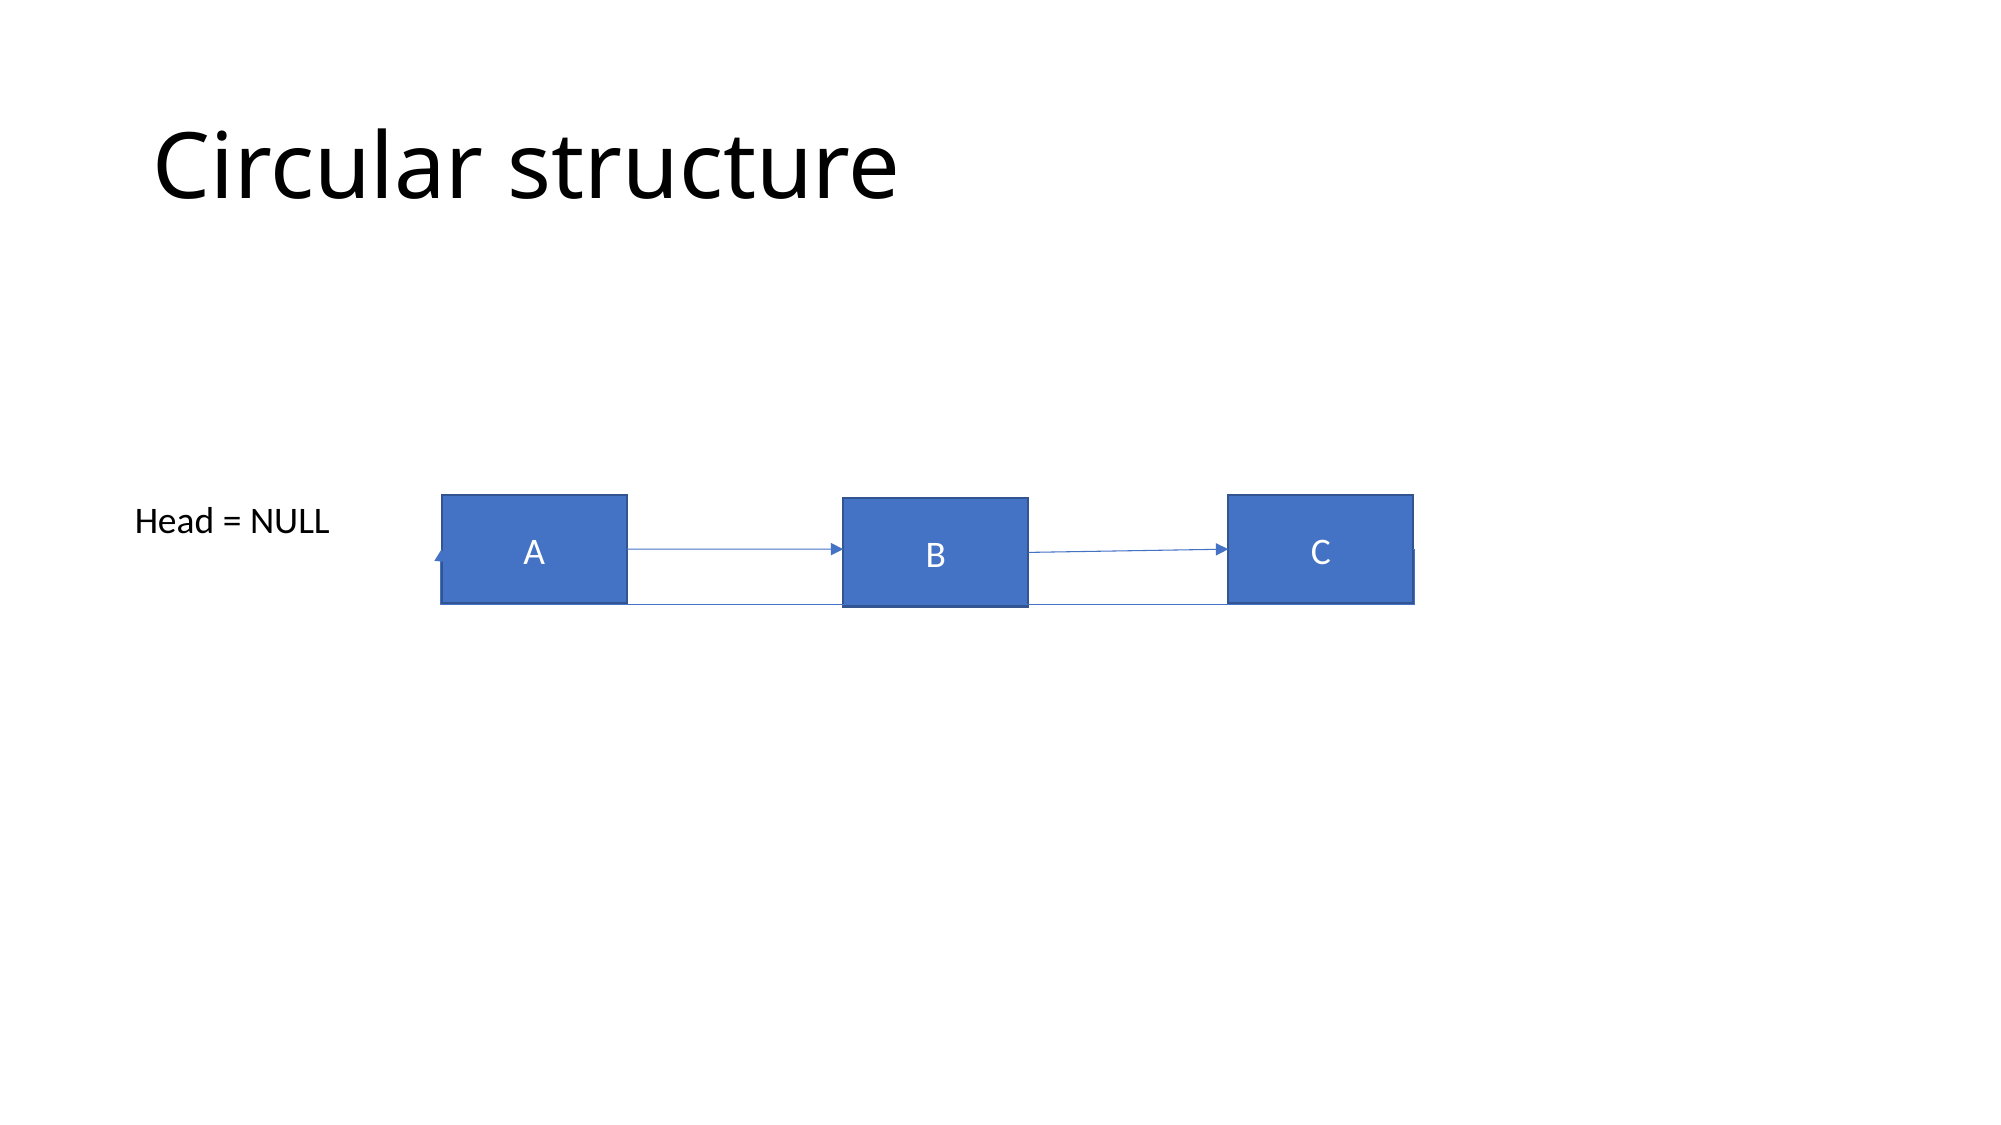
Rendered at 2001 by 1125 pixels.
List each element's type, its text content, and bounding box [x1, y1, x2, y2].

text_box B [842, 552, 1029, 604]
text_box Head = NULL [120, 488, 444, 548]
text_box A [441, 494, 628, 549]
text_box B [842, 497, 1029, 549]
text_box C [1227, 494, 1414, 549]
text_box A [441, 552, 628, 604]
text_box C [1227, 552, 1414, 604]
title Circular structure [137, 59, 1863, 278]
list [137, 299, 1863, 1014]
